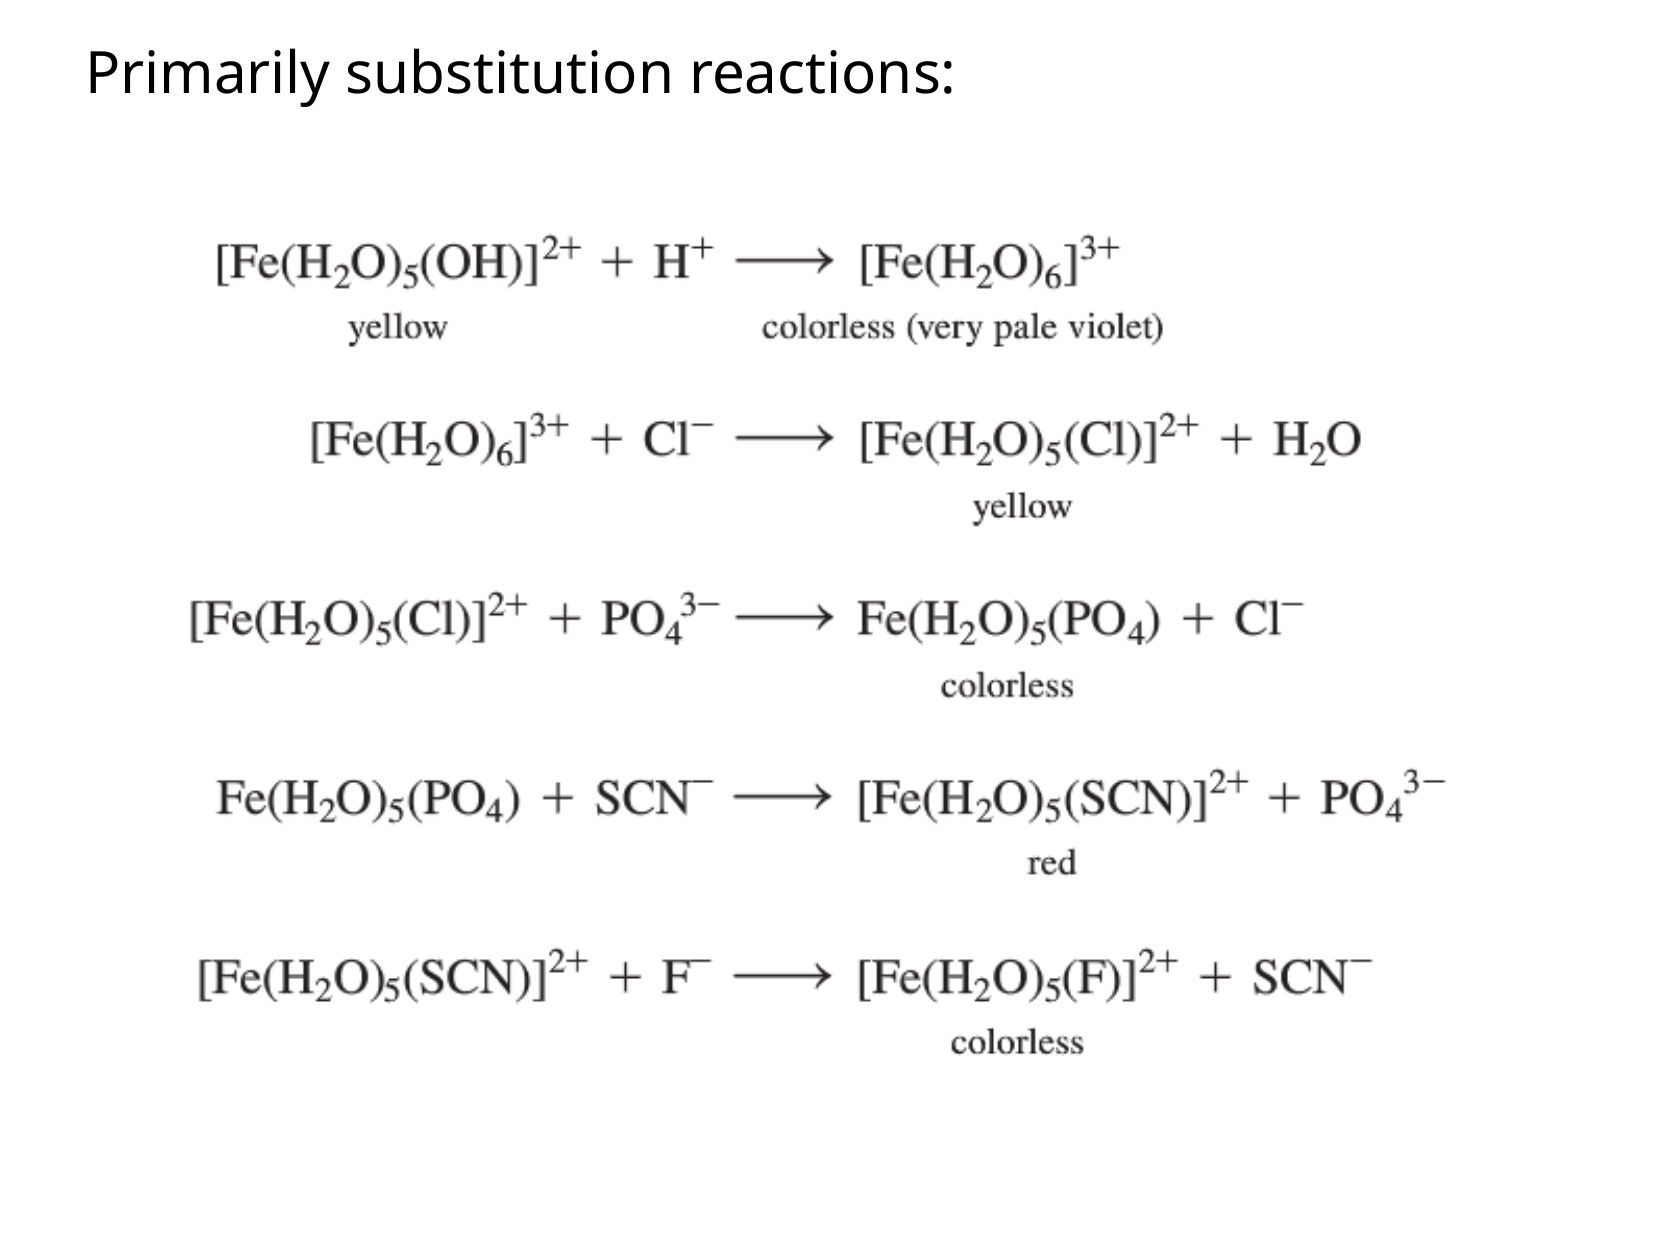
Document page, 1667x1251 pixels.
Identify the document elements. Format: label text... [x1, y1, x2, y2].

picture [182, 224, 1459, 1076]
list Primarily substitution reactions: [70, 12, 1650, 847]
